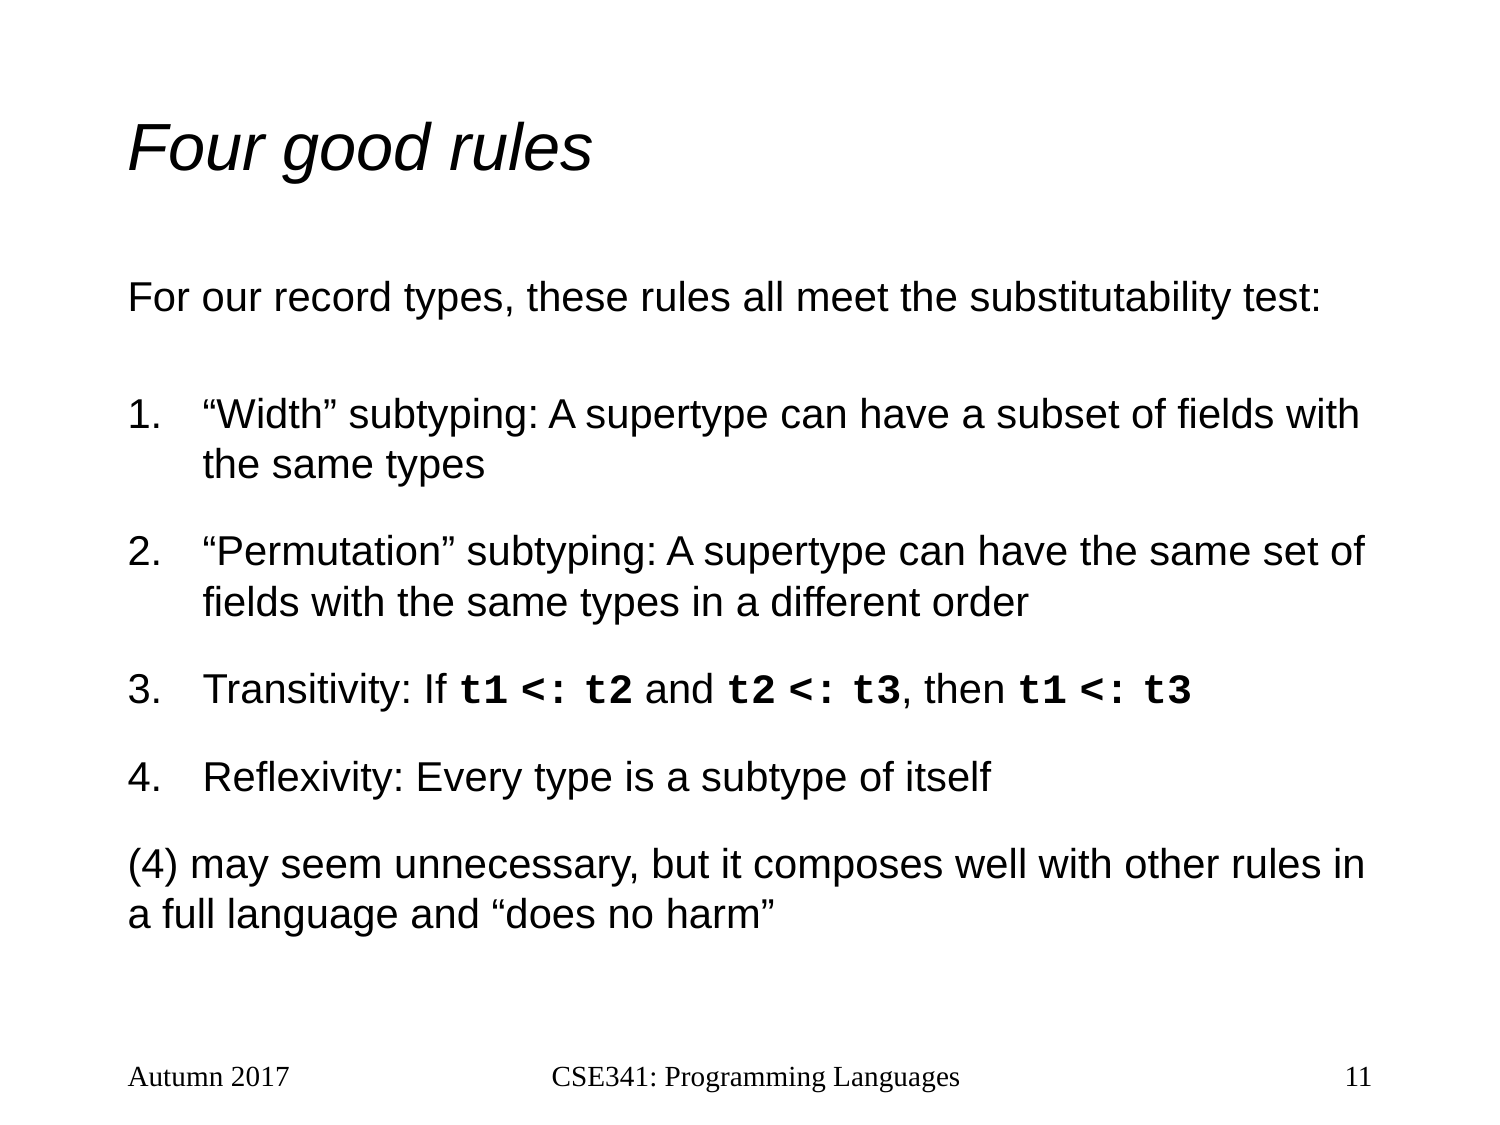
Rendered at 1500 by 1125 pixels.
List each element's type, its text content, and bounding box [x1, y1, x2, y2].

slide_number Autumn 2017 [112, 1049, 426, 1125]
list For our record types, these rules all meet the substitutability test: “Width” subtyping: A supertype can have a subset of fields with the same types “Permutation” subtyping: A supertype can have the same set of fields with the same types in a different order Transitivity: If t1 <: t2 and t2 <: t3, then t1 <: t3 Reflexivity: Every type is a subtype of itself (4) may seem unnecessary, but it composes well with other rules in a full language and “does no harm” [112, 262, 1388, 1001]
footer CSE341: Programming Languages [474, 1049, 1038, 1125]
title Four good rules [112, 49, 1388, 238]
slide_number 11 [1074, 1049, 1388, 1125]
